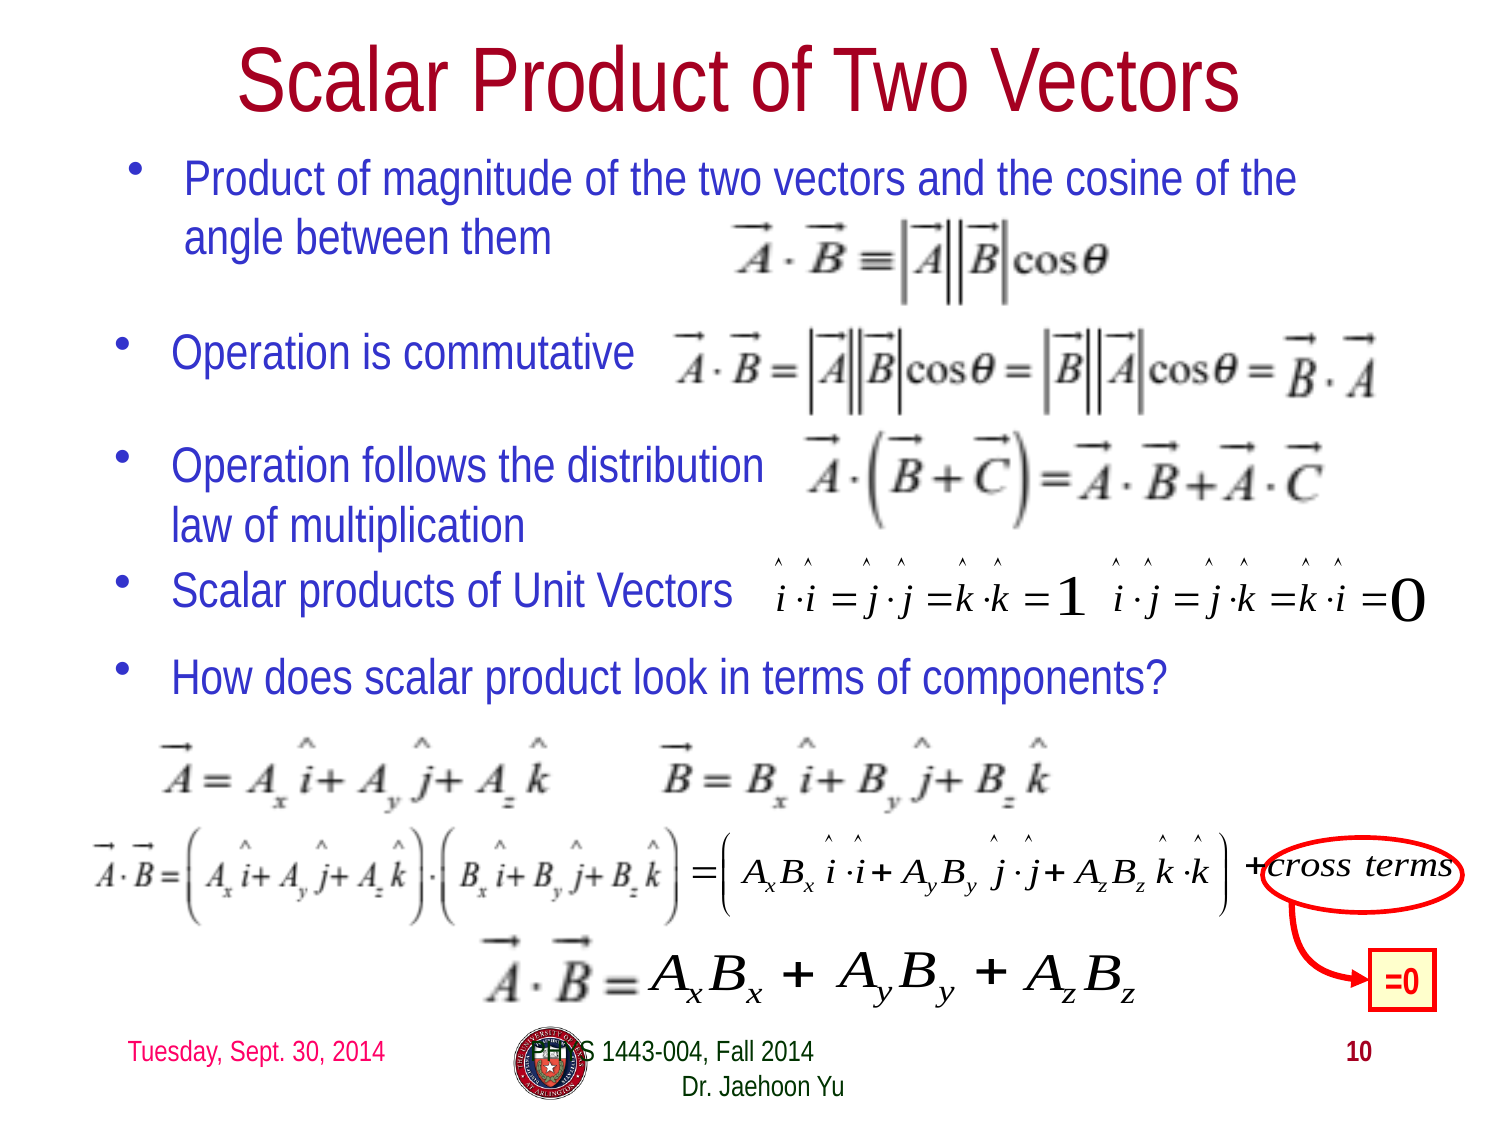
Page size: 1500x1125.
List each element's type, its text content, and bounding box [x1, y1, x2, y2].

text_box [1050, 562, 1093, 626]
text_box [1278, 320, 1381, 403]
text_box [654, 719, 1055, 818]
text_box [474, 922, 641, 1007]
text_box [1262, 837, 1463, 849]
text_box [824, 934, 1019, 1019]
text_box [154, 719, 555, 818]
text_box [767, 549, 1051, 628]
text_box Operation follows the distribution law of multiplication [99, 425, 788, 549]
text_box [1237, 849, 1463, 886]
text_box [1105, 549, 1388, 628]
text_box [682, 824, 1240, 926]
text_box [724, 212, 893, 277]
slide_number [112, 1024, 426, 1101]
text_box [1378, 562, 1443, 638]
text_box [798, 420, 1076, 534]
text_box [896, 210, 1113, 309]
footer PHYS 1443-004, Fall 2014 Dr. Jaehoon Yu [512, 1024, 988, 1101]
text_box Operation is commutative [99, 312, 663, 388]
list Product of magnitude of the two vectors and the cosine of the angle between them [112, 137, 1388, 276]
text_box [1180, 429, 1327, 505]
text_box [637, 936, 821, 1017]
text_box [668, 319, 1035, 419]
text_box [1039, 318, 1280, 419]
title Scalar Product of Two Vectors [112, 24, 1388, 126]
slide_number 10 [1074, 1024, 1388, 1101]
text_box Scalar products of Unit Vectors [99, 549, 800, 638]
text_box How does scalar product look in terms of components? [99, 637, 1250, 713]
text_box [1012, 936, 1150, 1017]
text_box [1081, 429, 1179, 505]
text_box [1262, 892, 1463, 1016]
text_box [89, 821, 682, 929]
